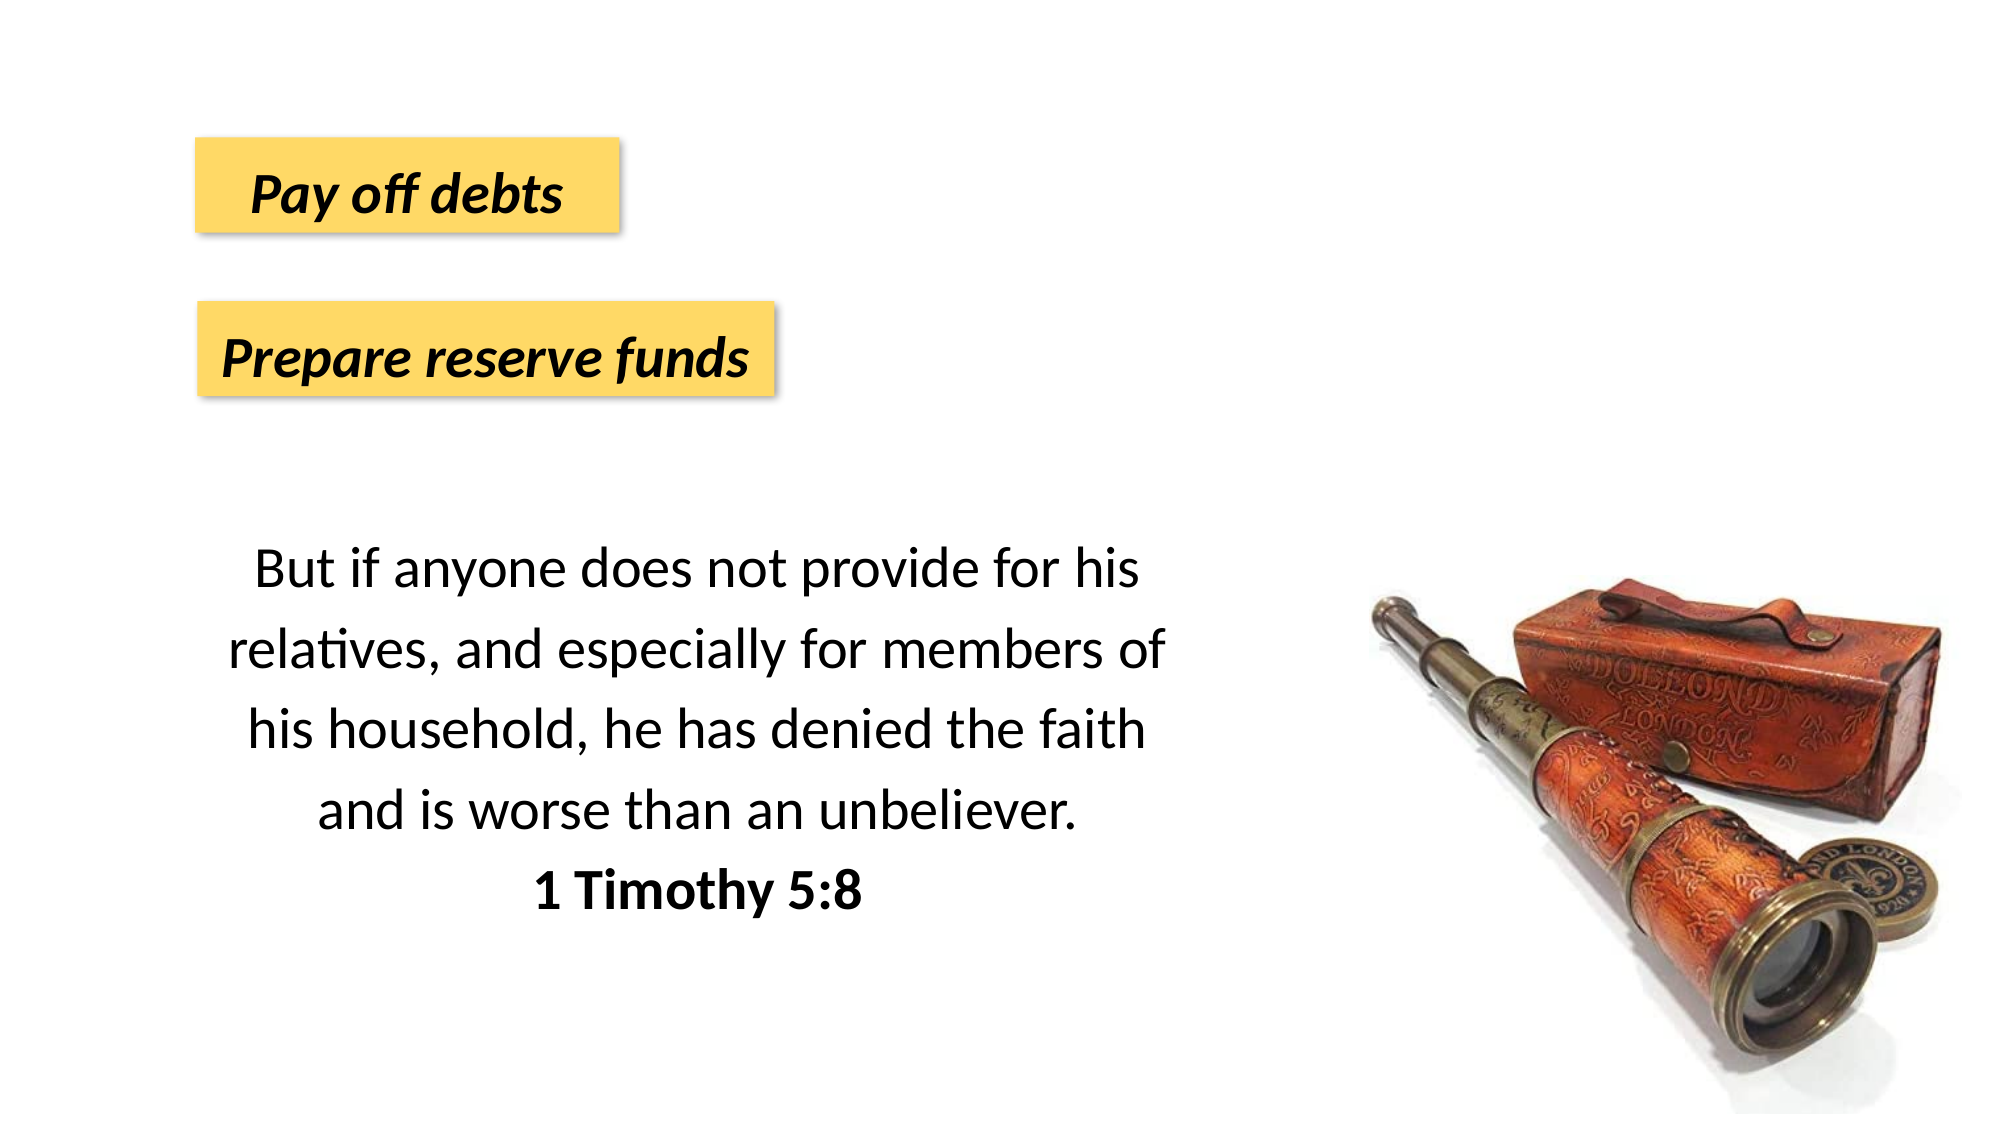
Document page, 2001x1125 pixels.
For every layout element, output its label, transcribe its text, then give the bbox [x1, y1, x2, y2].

text_box Prepare reserve funds [197, 301, 775, 397]
picture [1369, 575, 1962, 1114]
text_box But if anyone does not provide for his relatives, and especially for members of his household, he has denied the faith and is worse than an unbeliever. 1 Timothy 5:8 [197, 511, 1198, 929]
text_box Pay off debts [195, 137, 620, 233]
